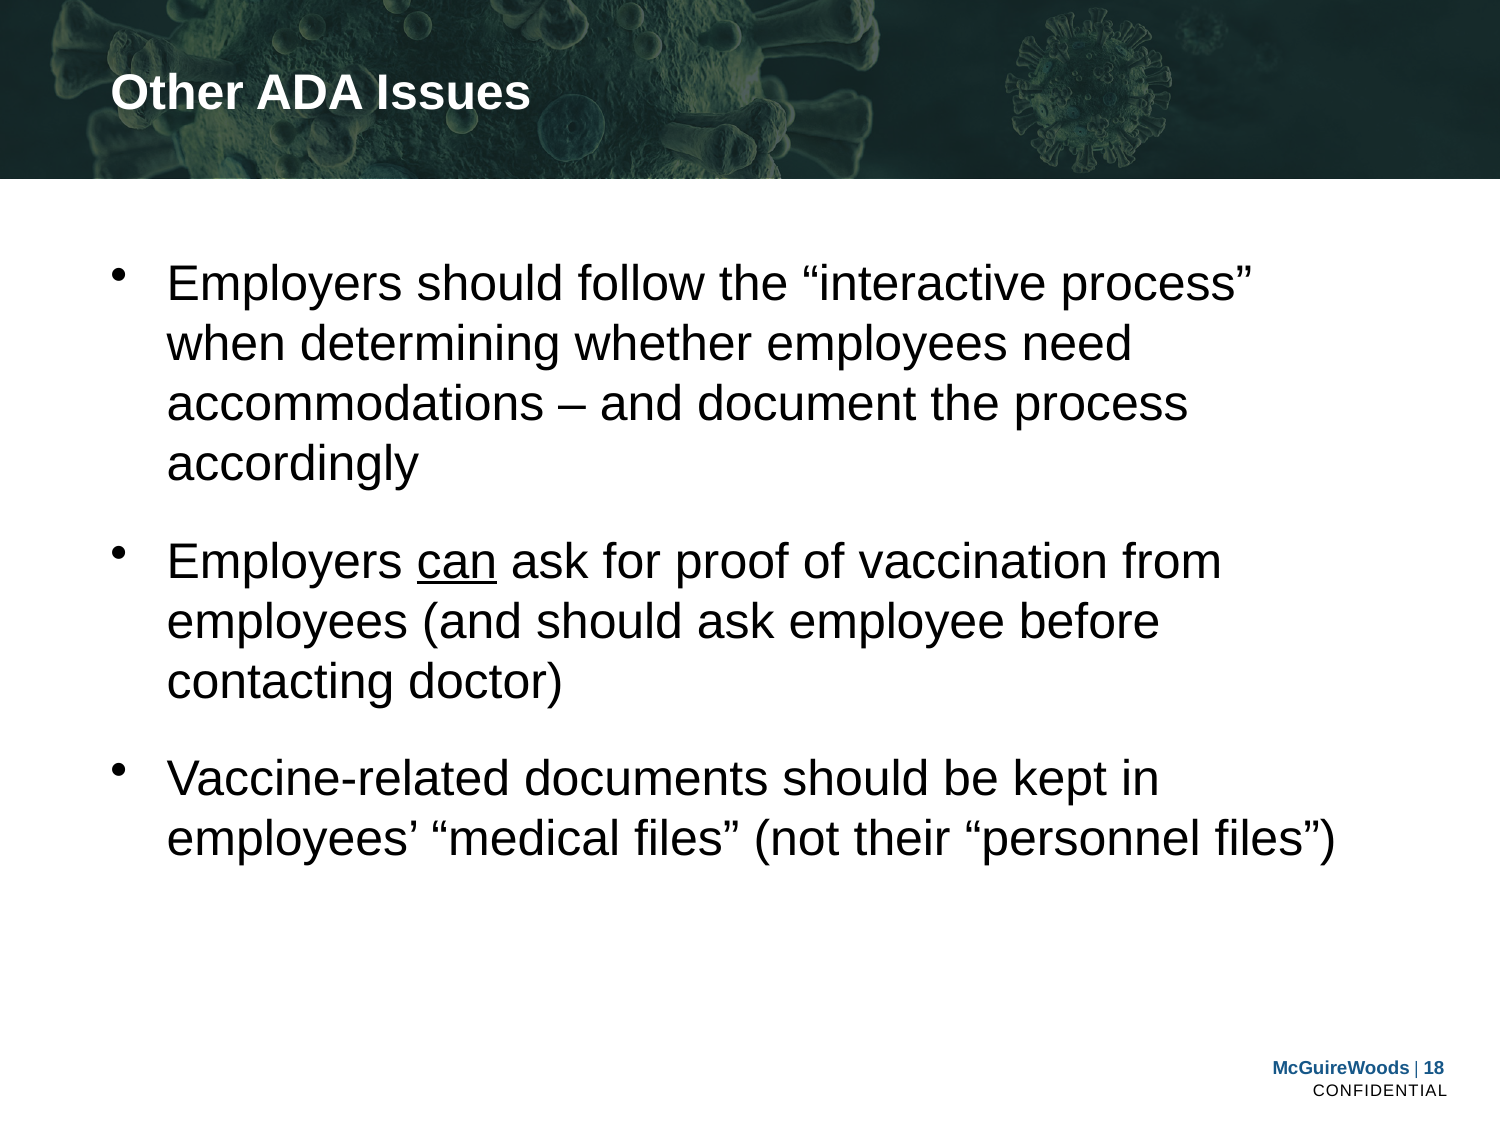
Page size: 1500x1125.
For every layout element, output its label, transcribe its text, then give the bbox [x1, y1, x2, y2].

list Employers should follow the “interactive process” when determining whether employees need accommodations – and document the process accordingly Employers can ask for proof of vaccination from employees (and should ask employee before contacting doctor) Vaccine-related documents should be kept in employees’ “medical files” (not their “personnel files”) [95, 243, 1388, 988]
title Other ADA Issues [95, 0, 1388, 179]
